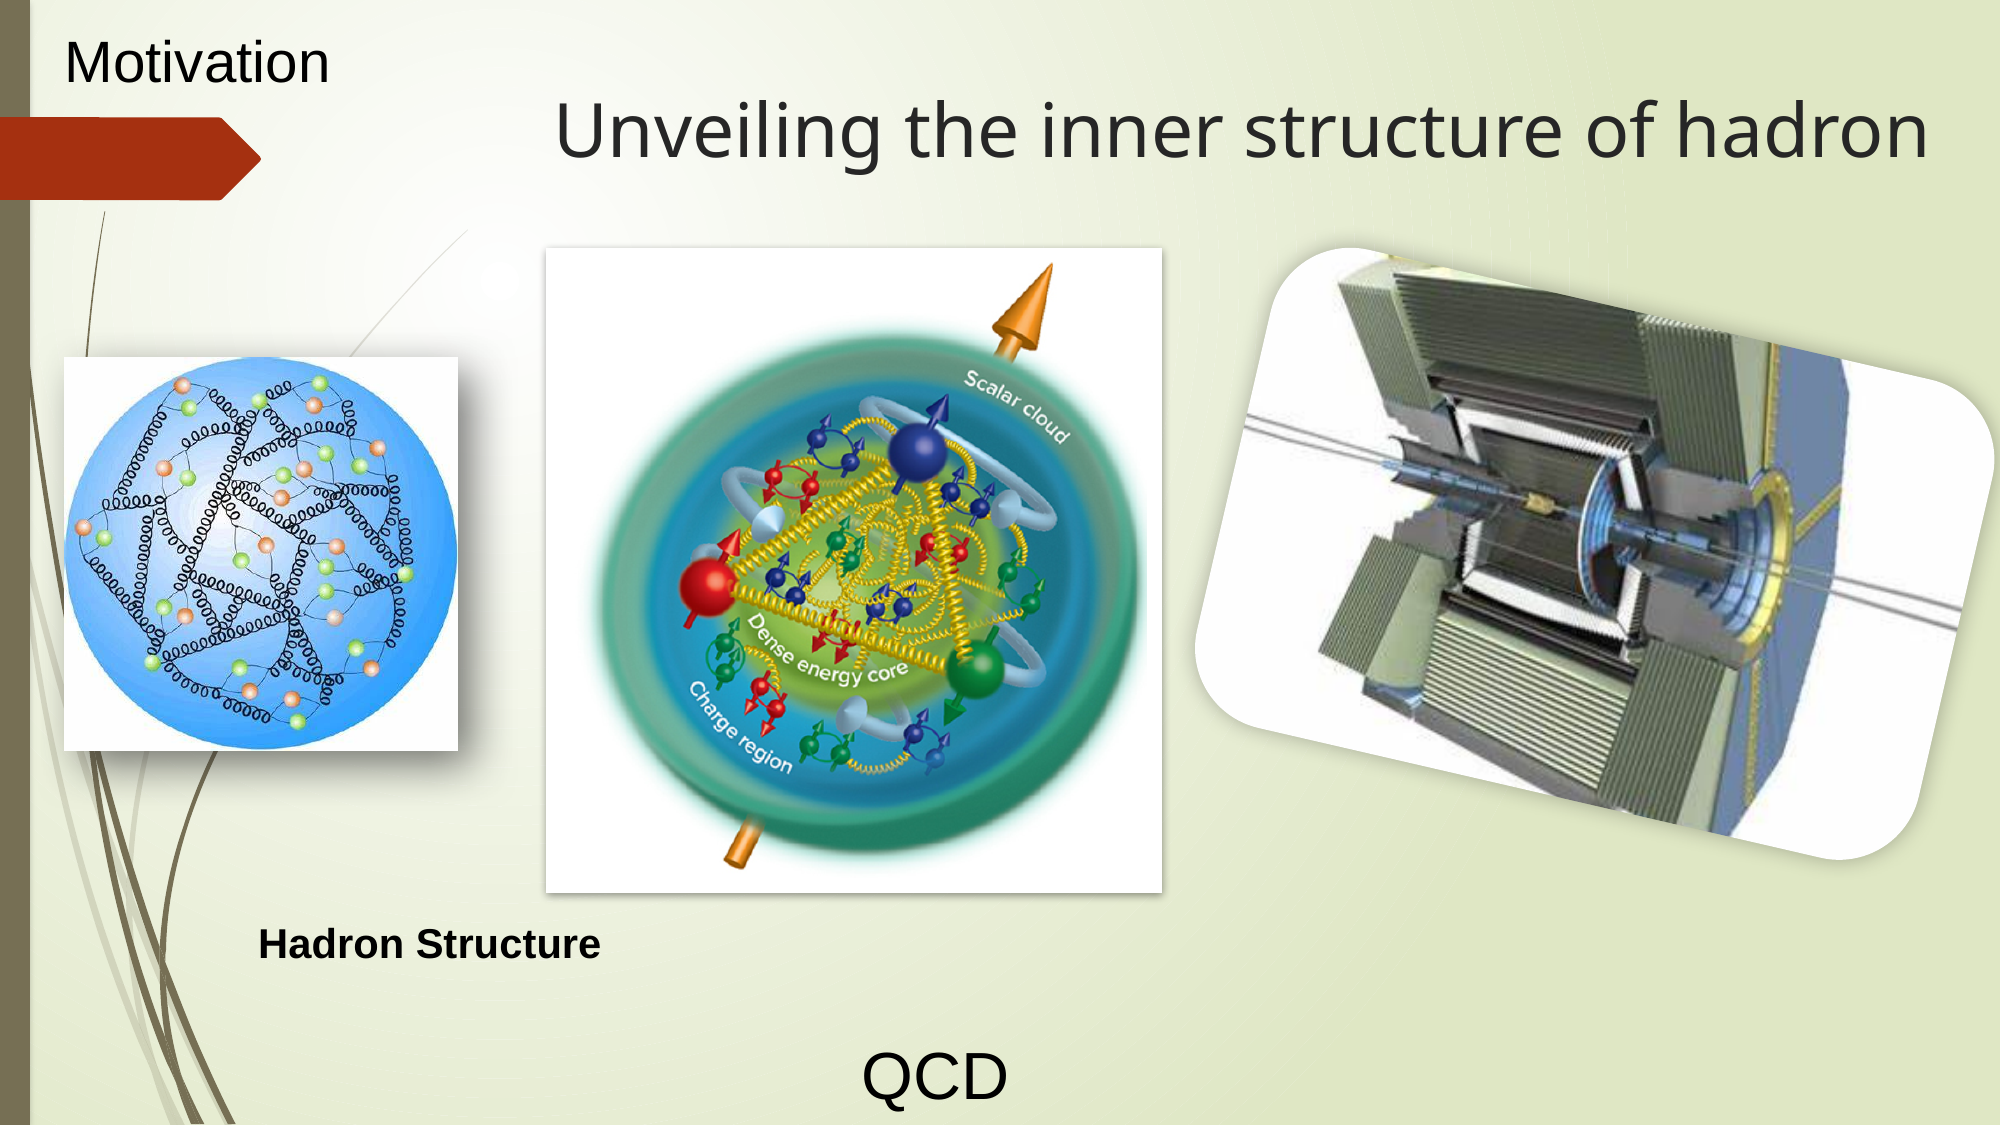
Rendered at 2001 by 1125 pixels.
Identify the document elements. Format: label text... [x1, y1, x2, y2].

text_box Motivation [49, 16, 504, 102]
title Unveiling the inner structure of hadron [538, 74, 1984, 201]
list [64, 357, 459, 751]
text_box QCD [846, 1025, 1110, 1120]
picture [1195, 247, 1995, 860]
text_box Hadron Structure [243, 909, 640, 975]
picture [560, 261, 1148, 879]
